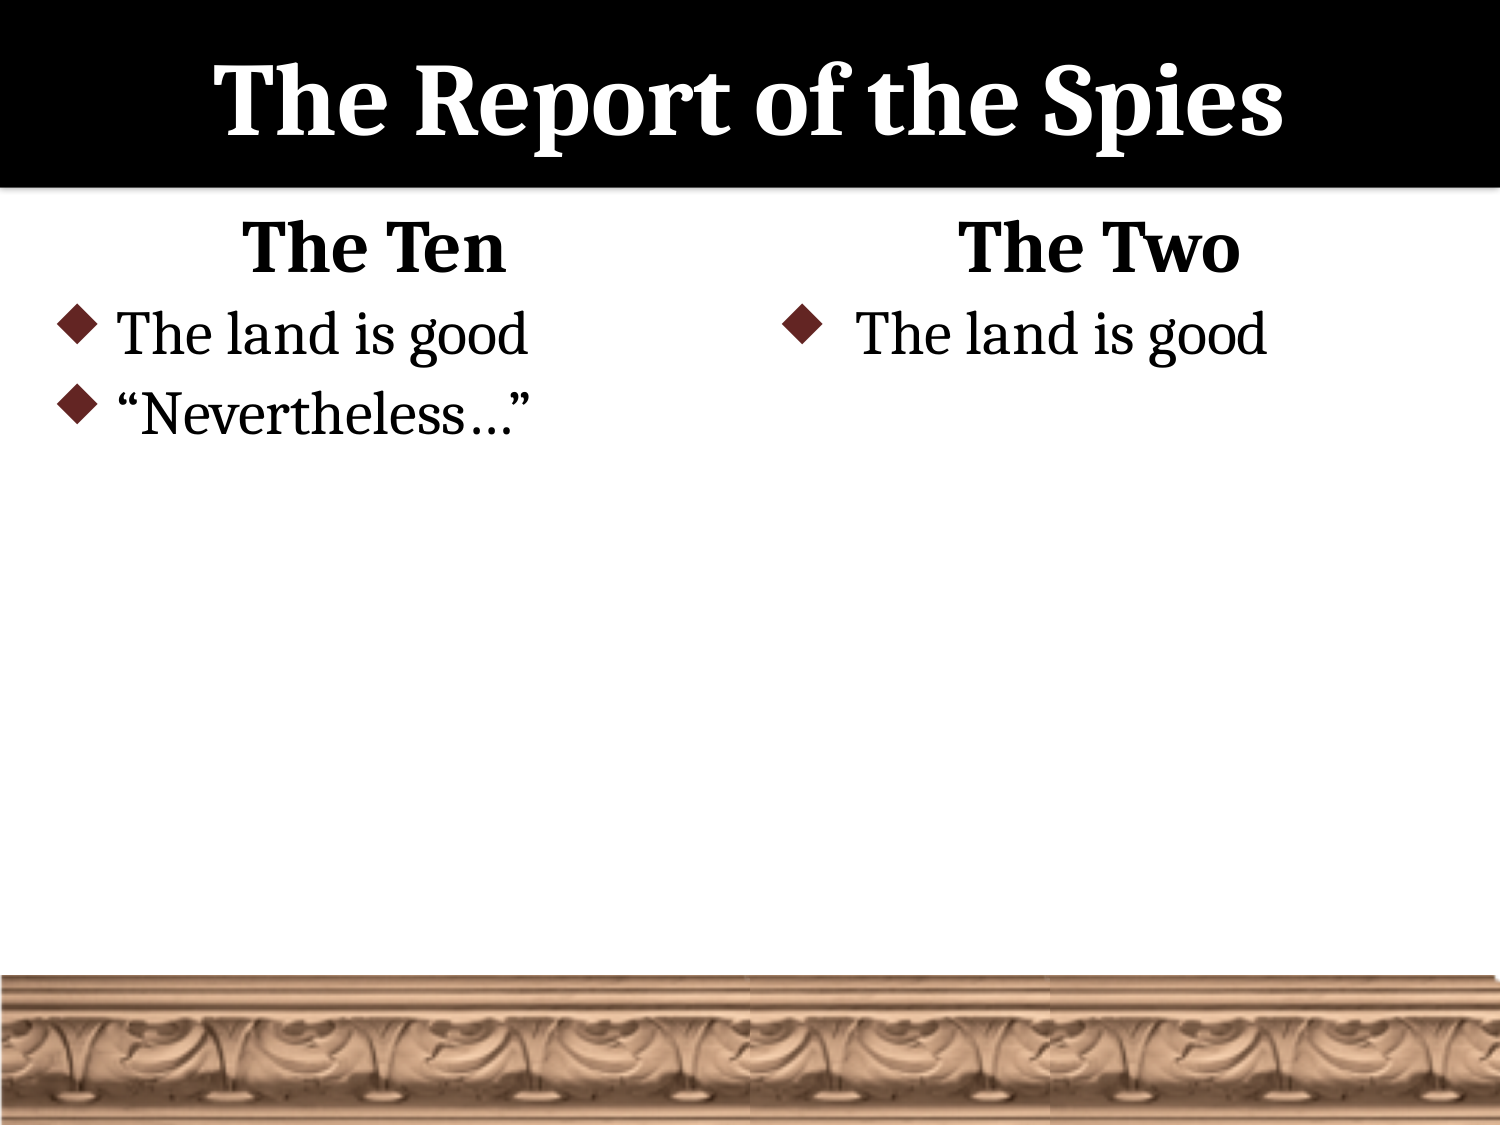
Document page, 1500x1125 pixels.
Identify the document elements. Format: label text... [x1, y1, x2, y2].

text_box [0, 974, 1500, 1125]
title The Report of the Spies [0, 0, 1500, 188]
text_box The Ten The land is good “Nevertheless…” [0, 200, 724, 973]
text_box The Two The land is good [724, 200, 1475, 973]
